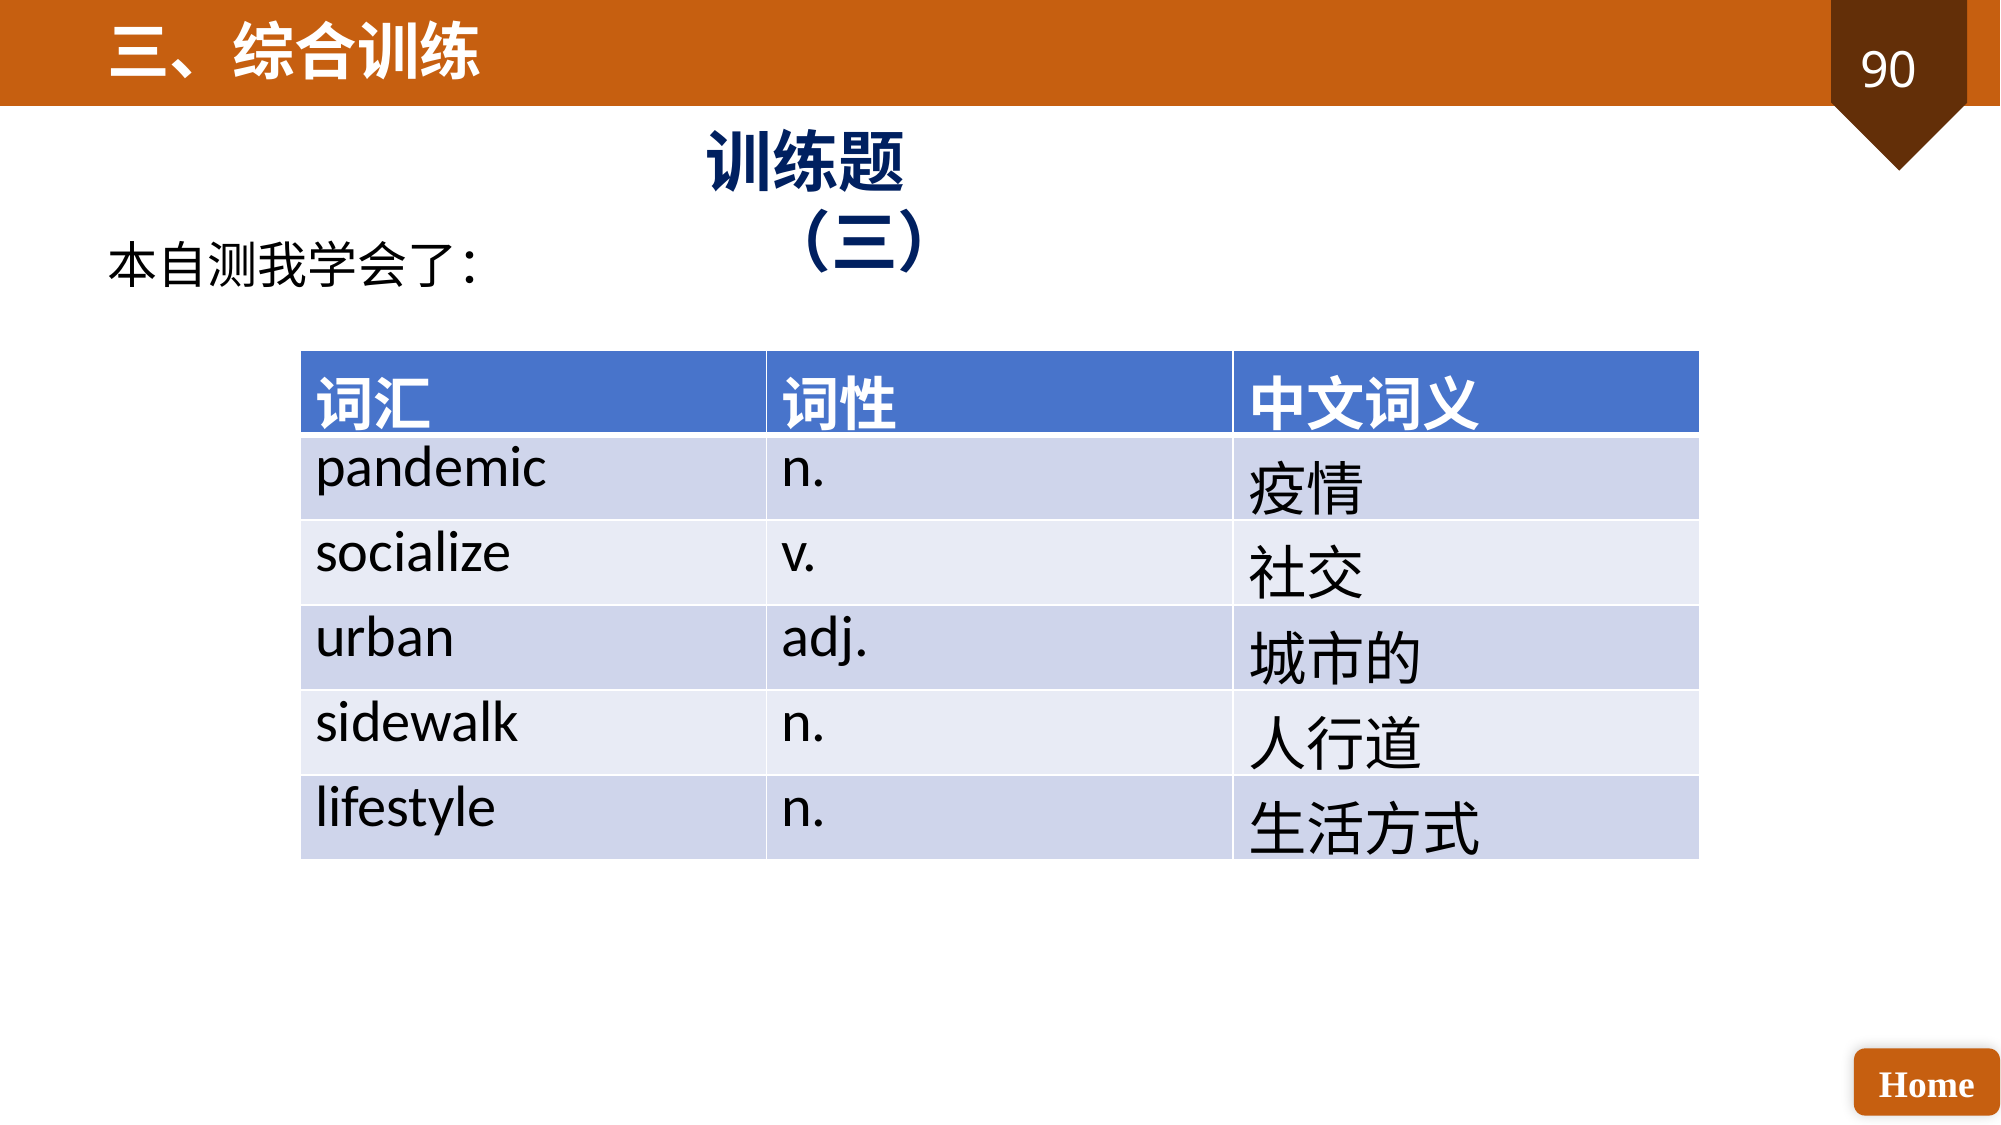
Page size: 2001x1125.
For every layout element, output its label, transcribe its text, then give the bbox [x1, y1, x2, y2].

table_cell v. [767, 521, 1232, 604]
table_cell 生活方式 [1234, 776, 1699, 859]
table_cell pandemic [301, 438, 766, 519]
table_cell n. [767, 776, 1232, 859]
table_cell n. [767, 438, 1232, 519]
table_header 词汇 [301, 351, 766, 432]
table_cell 疫情 [1234, 438, 1699, 519]
text_box 训练题（三） [690, 112, 1082, 207]
table_cell 城市的 [1234, 606, 1699, 689]
table_cell socialize [301, 521, 766, 604]
table_header 中文词义 [1234, 351, 1699, 432]
table_cell urban [301, 606, 766, 689]
text_box 三、综合训练 [92, 5, 564, 95]
table_header 词性 [767, 351, 1232, 432]
table_cell adj. [767, 606, 1232, 689]
text_box 本自测我学会了： [92, 207, 1725, 379]
table_cell 人行道 [1234, 691, 1699, 774]
table_cell sidewalk [301, 691, 766, 774]
table_cell n. [767, 691, 1232, 774]
table_cell lifestyle [301, 776, 766, 859]
table_cell 社交 [1234, 521, 1699, 604]
